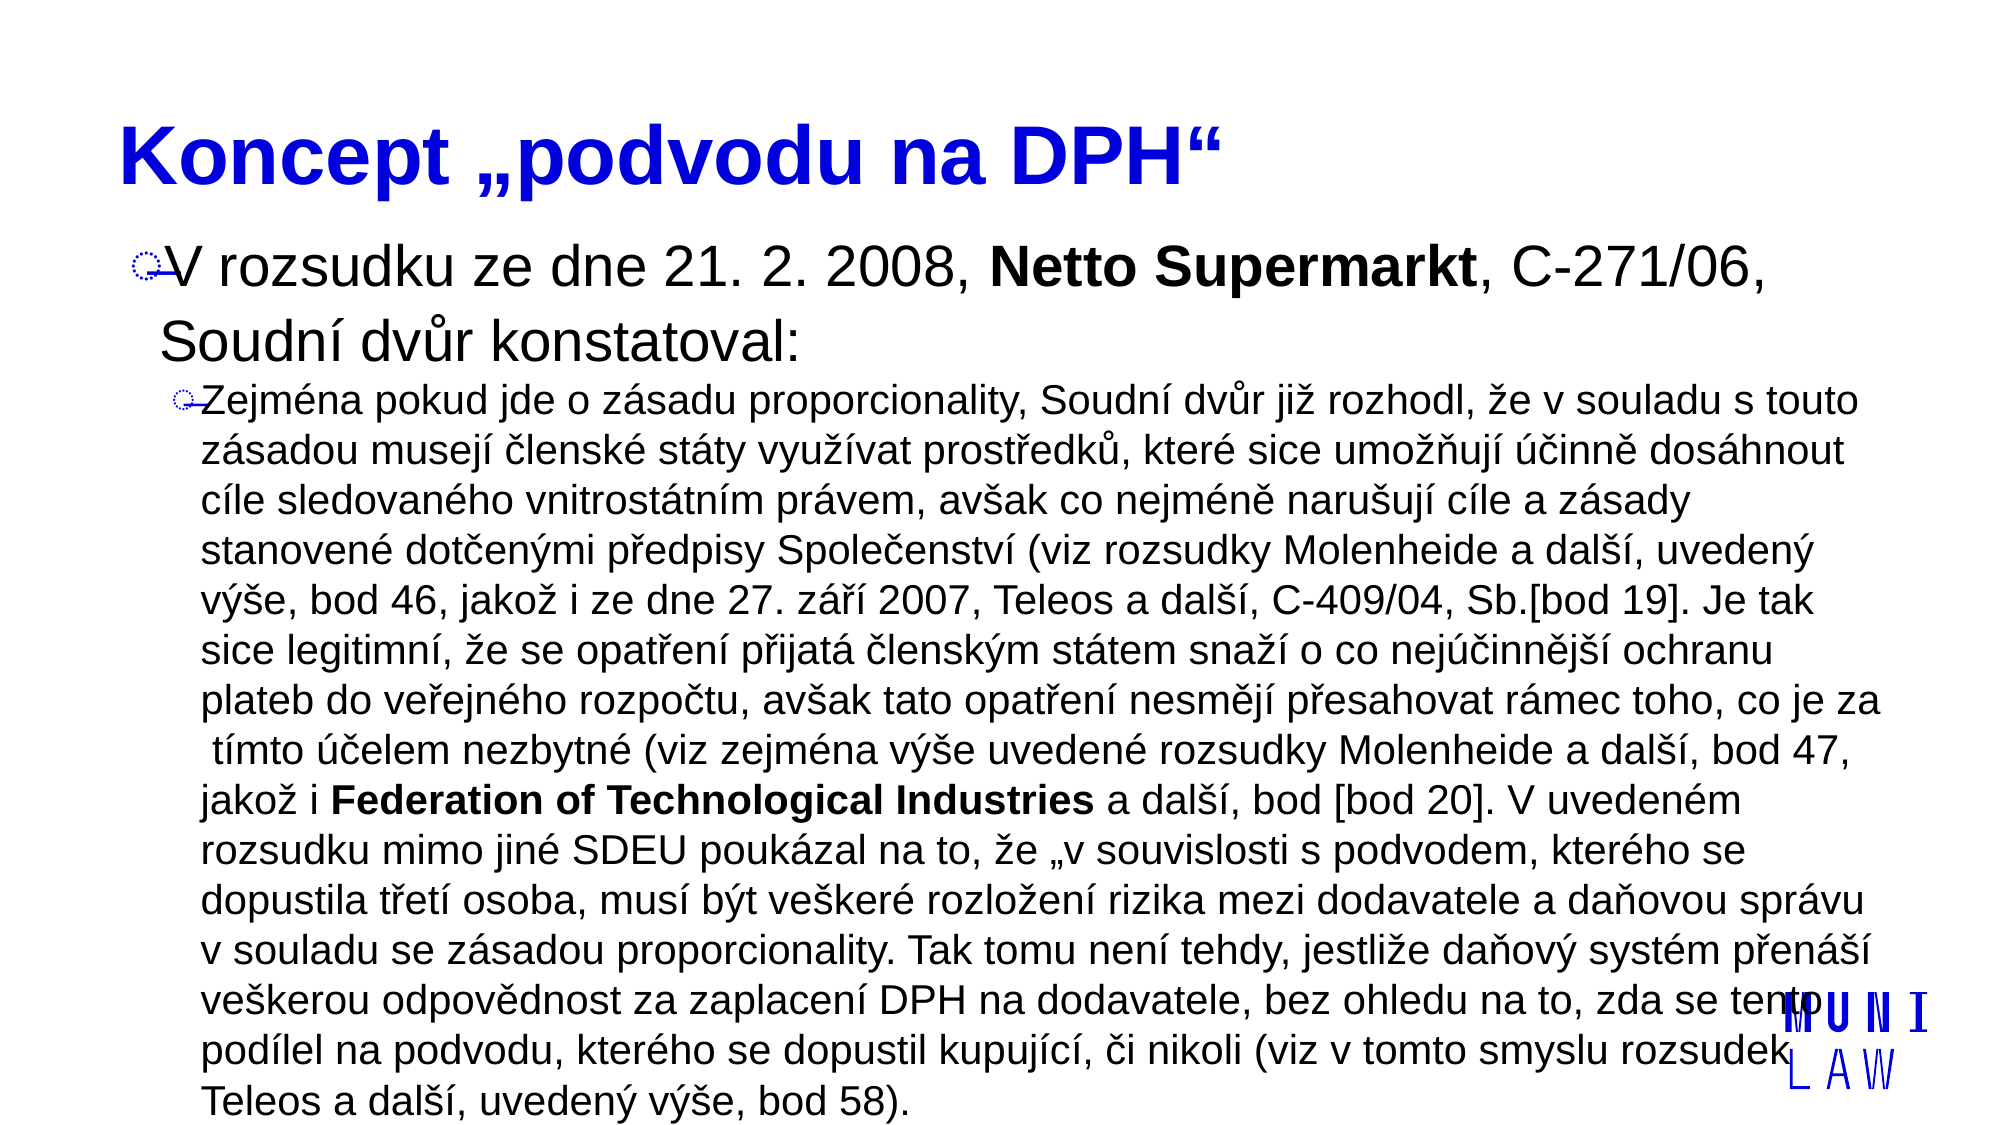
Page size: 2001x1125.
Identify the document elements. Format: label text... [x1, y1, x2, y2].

title Koncept „podvodu na DPH“ [118, 118, 1883, 193]
list V rozsudku ze dne 21. 2. 2008, Netto Supermarkt, C-271/06, Soudní dvůr konstatoval: Zejména pokud jde o zásadu proporcionality, Soudní dvůr již rozhodl, že v souladu s touto zásadou musejí členské státy využívat prostředků, které sice umožňují účinně dosáhnout cíle sledovaného vnitrostátním právem, avšak co nejméně narušují cíle a zásady stanovené dotčenými předpisy Společenství (viz rozsudky Molenheide a další, uvedený výše, bod 46, jakož i ze dne 27. září 2007, Teleos a další, C-409/04, Sb.[bod 19]. Je tak sice legitimní, že se opatření přijatá členským státem snaží o co nejúčinnější ochranu plateb do veřejného rozpočtu, avšak tato opatření nesmějí přesahovat rámec toho, co je za tímto účelem nezbytné (viz zejména výše uvedené rozsudky Molenheide a další, bod 47, jakož i Federation of Technological Industries a další, bod [bod 20]. V uvedeném rozsudku mimo jiné SDEU poukázal na to, že „v souvislosti s podvodem, kterého se dopustila třetí osoba, musí být veškeré rozložení rizika mezi dodavatele a daňovou správu v souladu se zásadou proporcionality. Tak tomu není tehdy, jestliže daňový systém přenáší veškerou odpovědnost za zaplacení DPH na dodavatele, bez ohledu na to, zda se tento podílel na podvodu, kterého se dopustil kupující, či nikoli (viz v tomto smyslu rozsudek Teleos a další, uvedený výše, bod 58). [117, 222, 1882, 903]
